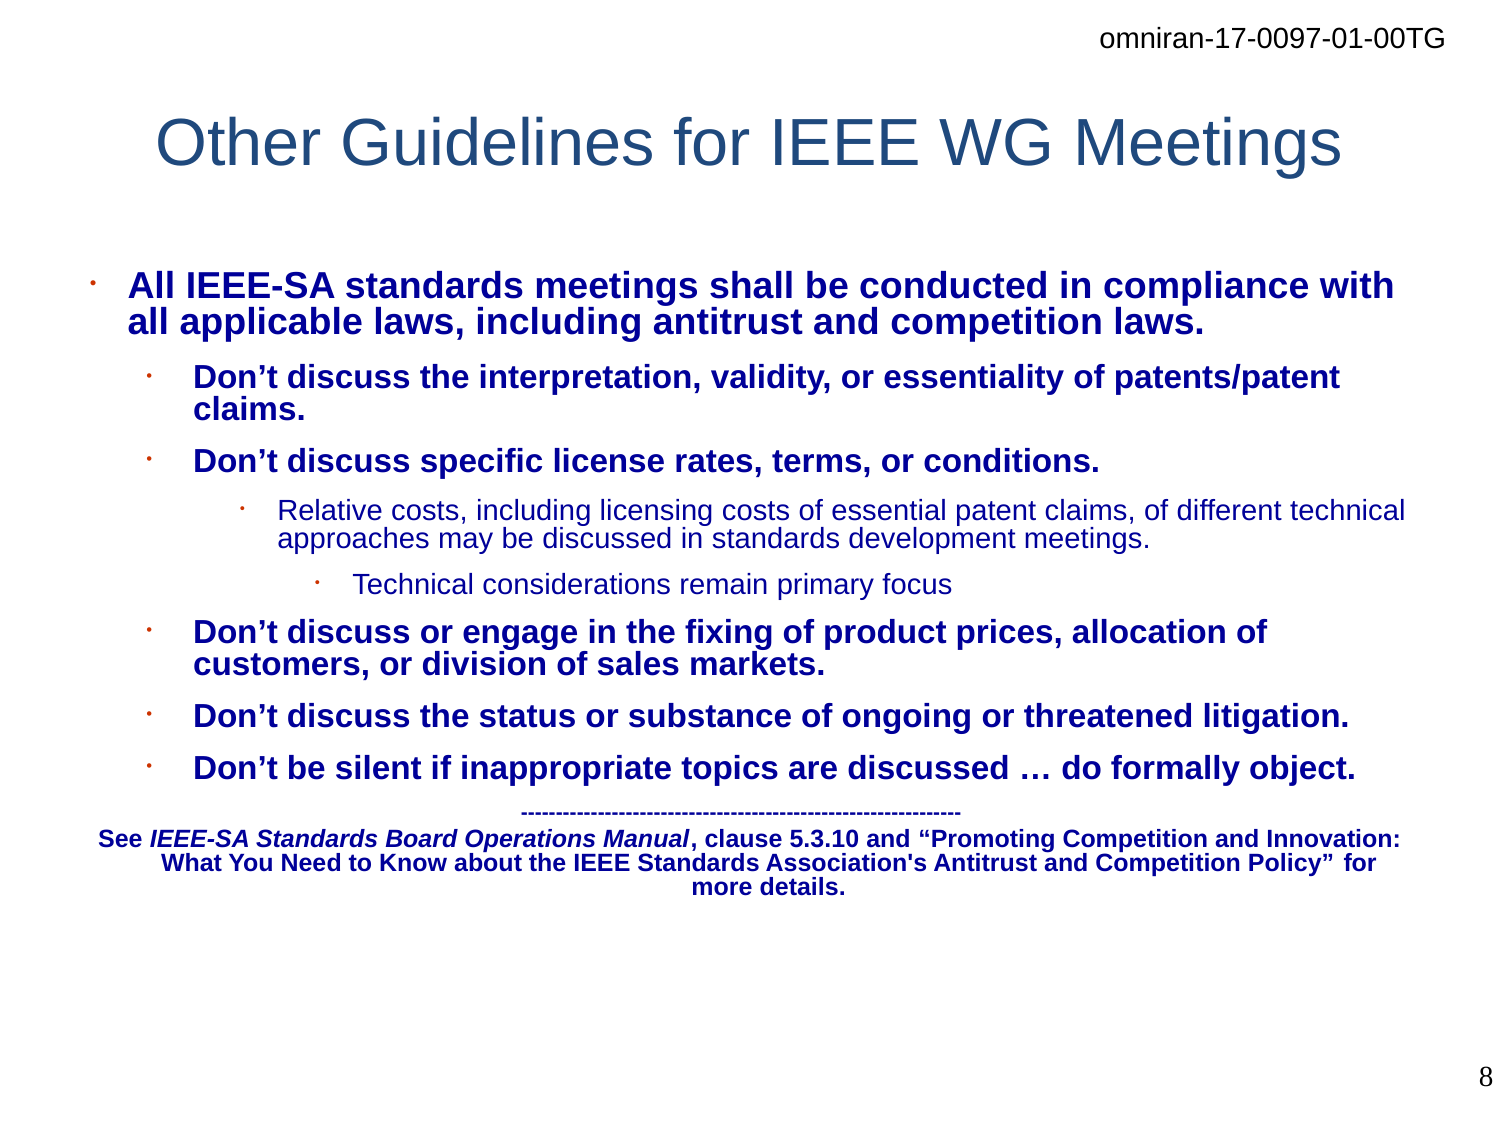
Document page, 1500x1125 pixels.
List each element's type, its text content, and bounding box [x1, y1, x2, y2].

text_box [87, 37, 1438, 163]
list All IEEE-SA standards meetings shall be conducted in compliance with all applicable laws, including antitrust and competition laws. Don’t discuss the interpretation, validity, or essentiality of patents/patent claims. Don’t discuss specific license rates, terms, or conditions. Relative costs, including licensing costs of essential patent claims, of different technical approaches may be discussed in standards development meetings. Technical considerations remain primary focus Don’t discuss or engage in the fixing of product prices, allocation of customers, or division of sales markets. Don’t discuss the status or substance of ongoing or threatened litigation. Don’t be silent if inappropriate topics are discussed … do formally object. --------------------------------------------------------------- See IEEE-SA Standards Board Operations Manual, clause 5.3.10 and “Promoting Competition and Innovation: What You Need to Know about the IEEE Standards Association's Antitrust and Competition Policy” for more details. [75, 262, 1425, 988]
title Other Guidelines for IEEE WG Meetings [75, 45, 1425, 233]
